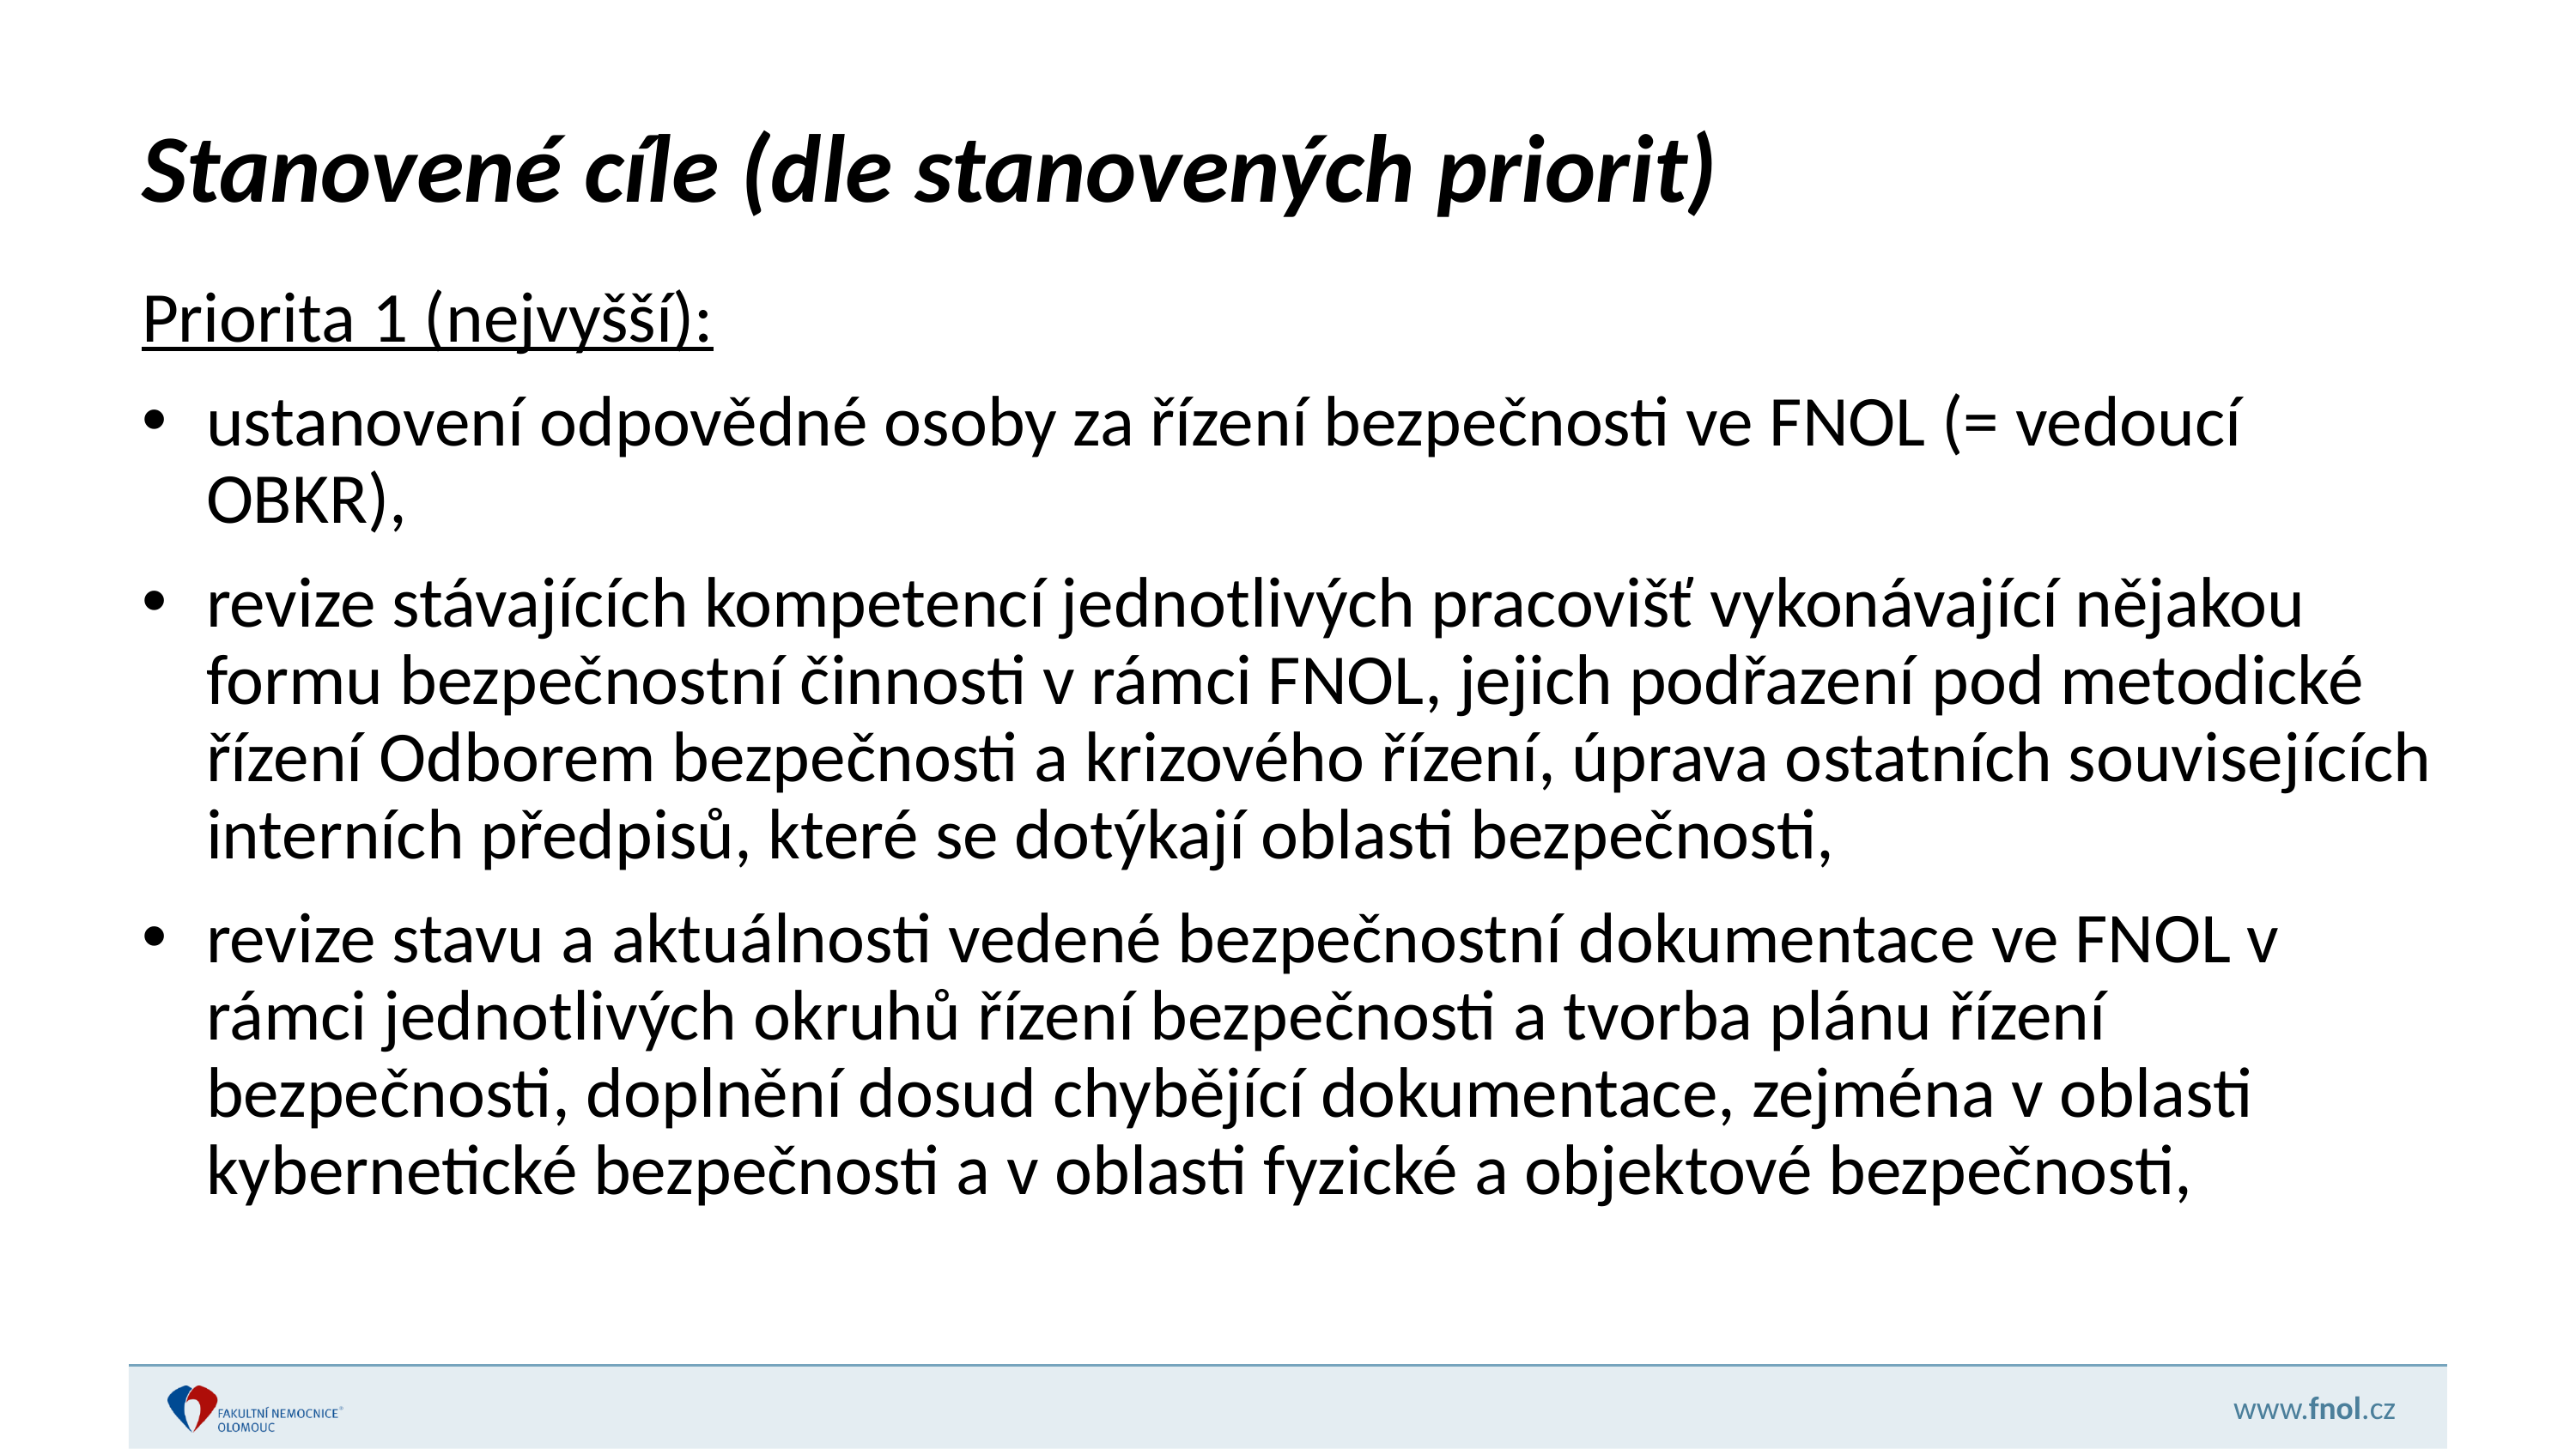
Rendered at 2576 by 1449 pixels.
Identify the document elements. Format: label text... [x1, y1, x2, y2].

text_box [128, 1365, 2447, 1449]
title Stanovené cíle (dle stanovených priorit) [129, 106, 1932, 235]
list Priorita 1 (nejvyšší): ustanovení odpovědné osoby za řízení bezpečnosti ve FNOL (= vedoucí OBKR), revize stávajících kompetencí jednotlivých pracovišť vykonávající nějakou formu bezpečnostní činnosti v rámci FNOL, jejich podřazení pod metodické řízení Odborem bezpečnosti a krizového řízení, úprava ostatních souvisejících interních předpisů, které se dotýkají oblasti bezpečnosti, revize stavu a aktuálnosti vedené bezpečnostní dokumentace ve FNOL v rámci jednotlivých okruhů řízení bezpečnosti a tvorba plánu řízení bezpečnosti, doplnění dosud chybějící dokumentace, zejména v oblasti kybernetické bezpečnosti a v oblasti fyzické a objektové bezpečnosti, [129, 273, 2447, 1282]
